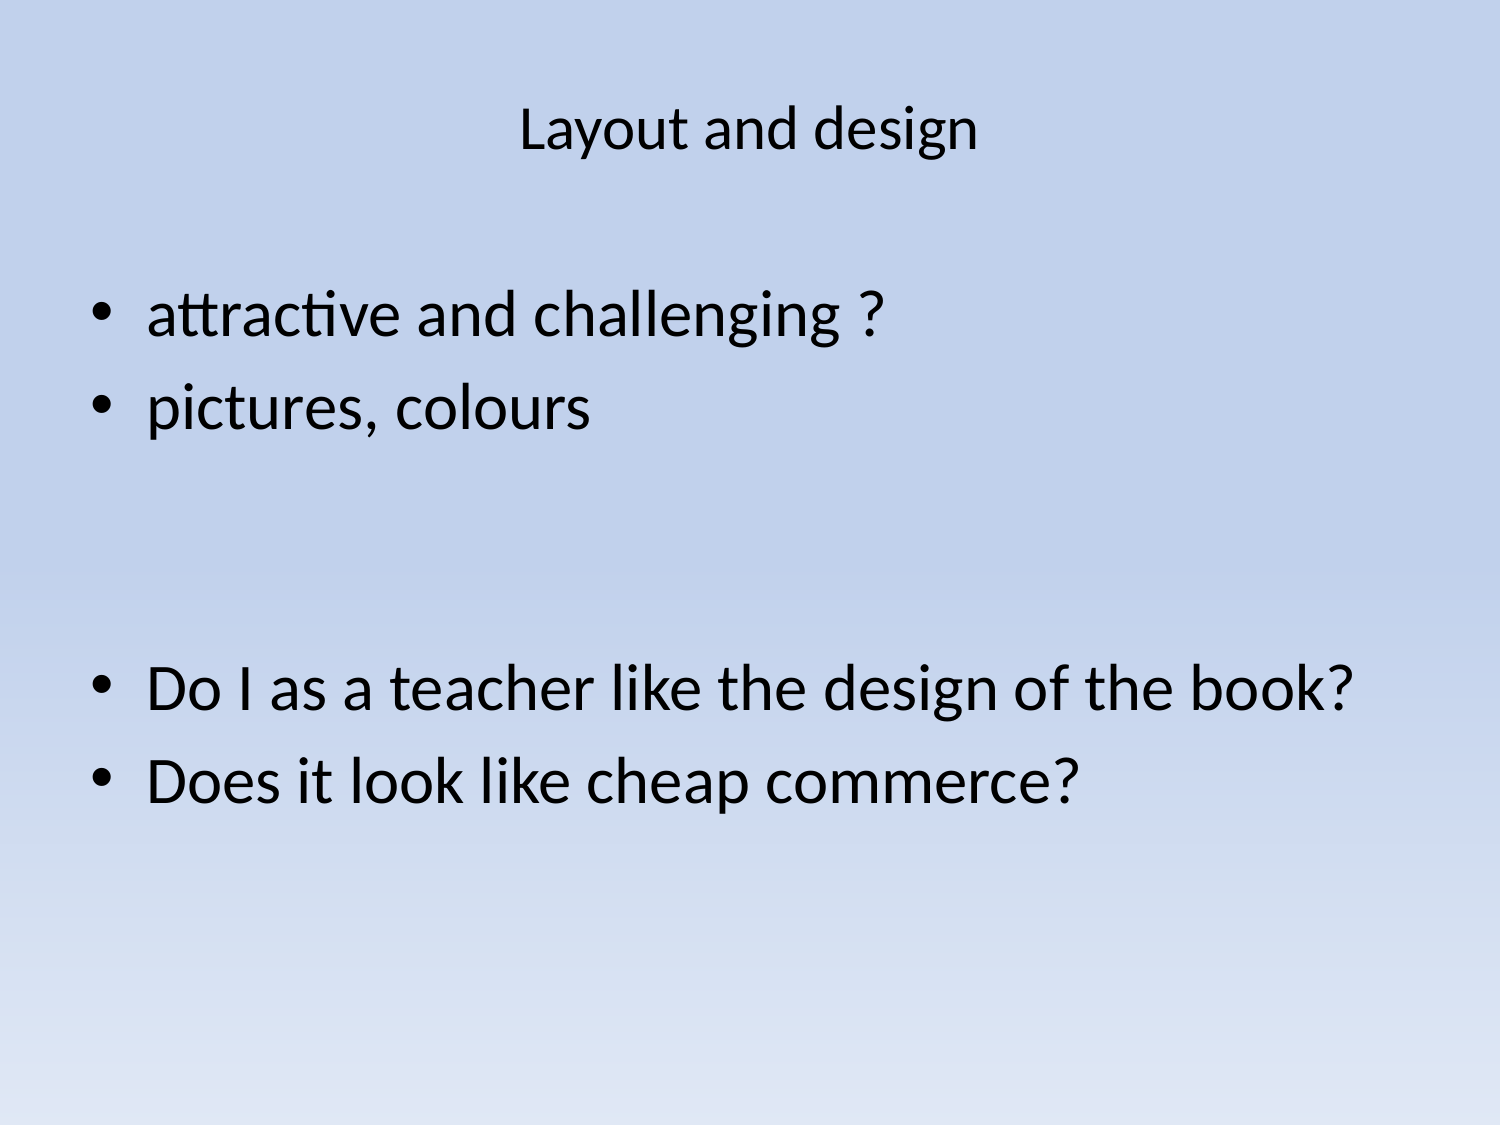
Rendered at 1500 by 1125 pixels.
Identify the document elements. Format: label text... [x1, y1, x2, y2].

list attractive and challenging ? pictures, colours Do I as a teacher like the design of the book? Does it look like cheap commerce? [75, 262, 1425, 1005]
title Layout and design [75, 78, 1425, 233]
